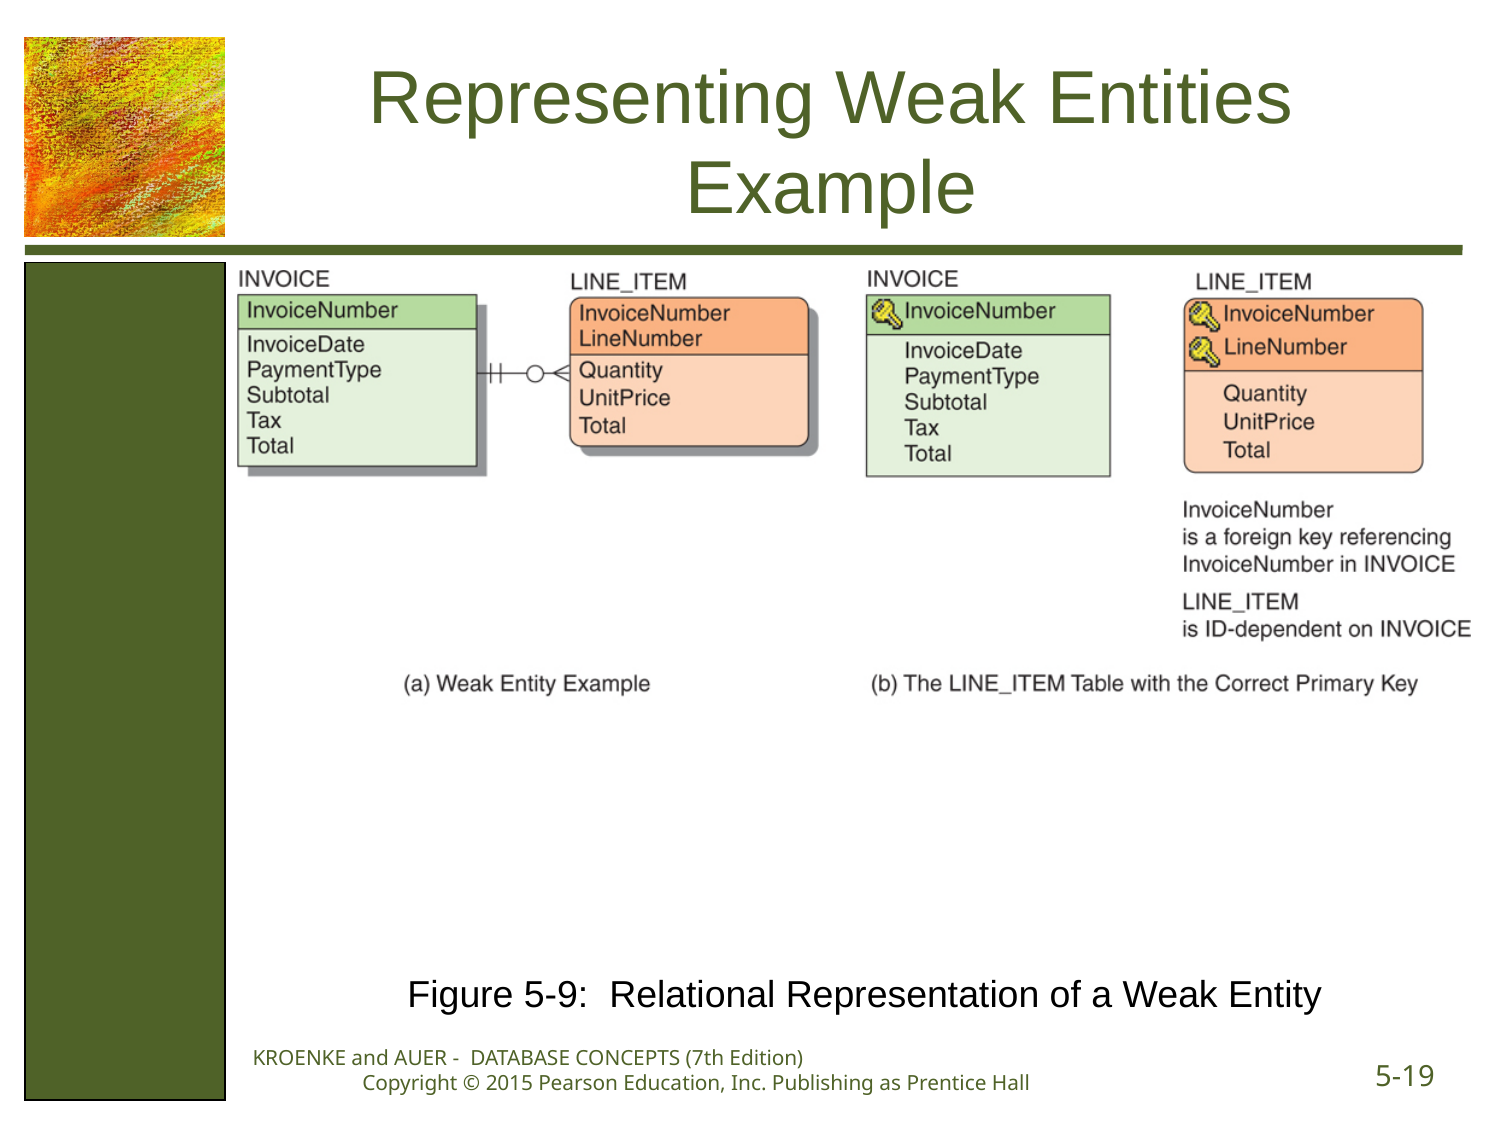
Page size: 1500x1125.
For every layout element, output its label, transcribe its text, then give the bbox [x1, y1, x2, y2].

title Representing Weak Entities Example [237, 44, 1426, 233]
slide_number 5-19 [1287, 1049, 1451, 1103]
text_box Figure 5-9: Relational Representation of a Weak Entity [392, 962, 1338, 1023]
picture [24, 37, 225, 237]
footer KROENKE and AUER - DATABASE CONCEPTS (7th Edition) Copyright © 2015 Pearson Education, Inc. Publishing as Prentice Hall [237, 1037, 1088, 1104]
picture [237, 270, 1471, 706]
